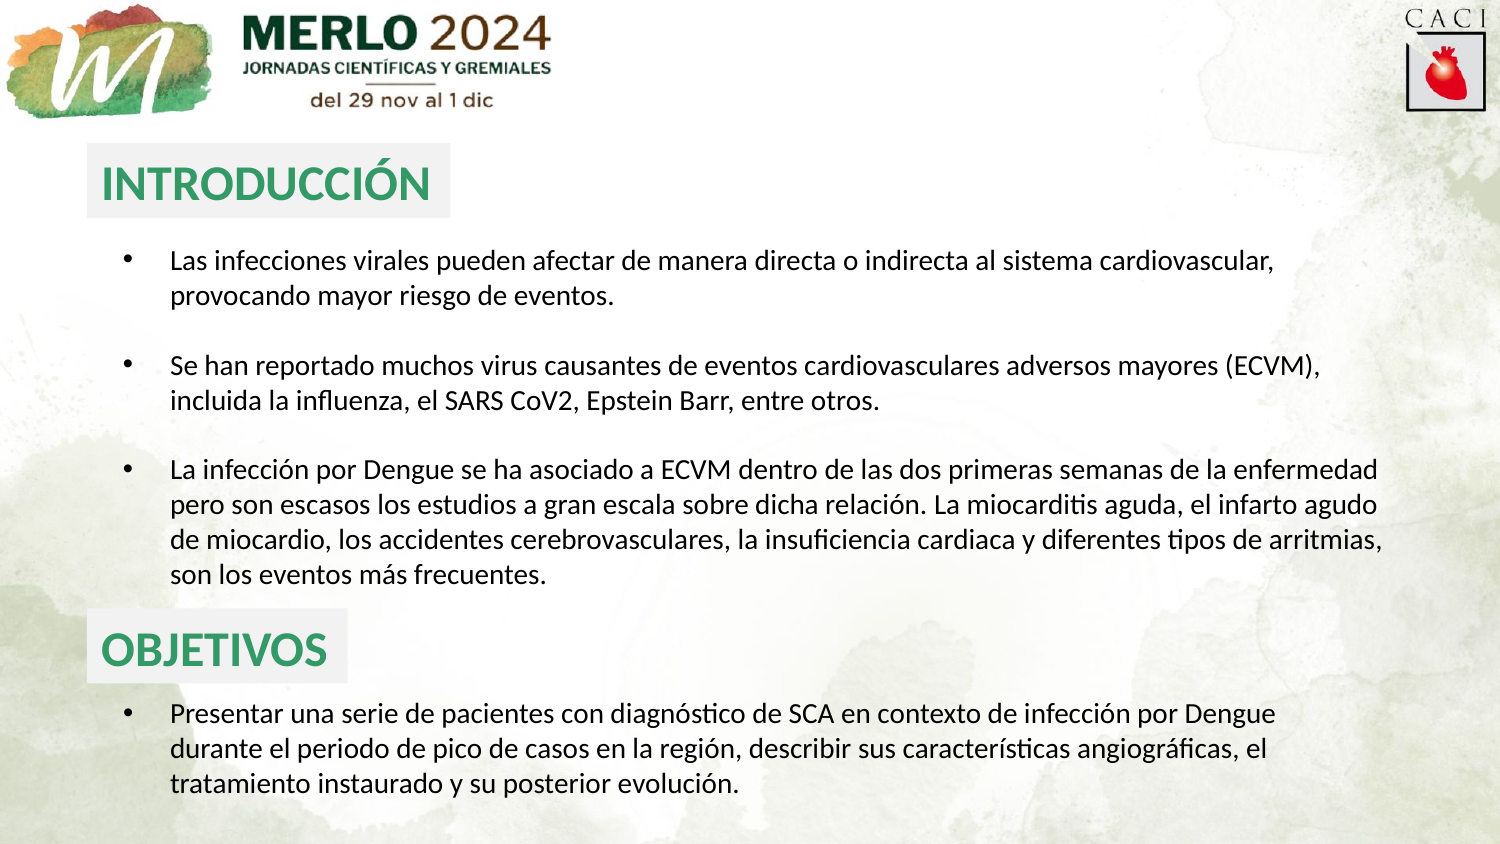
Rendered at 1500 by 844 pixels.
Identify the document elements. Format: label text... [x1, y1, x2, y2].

picture [0, 0, 1500, 844]
text_box Las infecciones virales pueden afectar de manera directa o indirecta al sistema cardiovascular, provocando mayor riesgo de eventos. Se han reportado muchos virus causantes de eventos cardiovasculares adversos mayores (ECVM), incluida la influenza, el SARS CoV2, Epstein Barr, entre otros. La infección por Dengue se ha asociado a ECVM dentro de las dos primeras semanas de la enfermedad pero son escasos los estudios a gran escala sobre dicha relación. La miocarditis aguda, el infarto agudo de miocardio, los accidentes cerebrovasculares, la insuficiencia cardiaca y diferentes tipos de arritmias, son los eventos más frecuentes. [108, 233, 1419, 668]
text_box OBJETIVOS [86, 608, 348, 684]
text_box Presentar una serie de pacientes con diagnóstico de SCA en contexto de infección por Dengue durante el periodo de pico de casos en la región, describir sus características angiográficas, el tratamiento instaurado y su posterior evolución. [108, 687, 1322, 808]
text_box INTRODUCCIÓN [86, 143, 451, 219]
